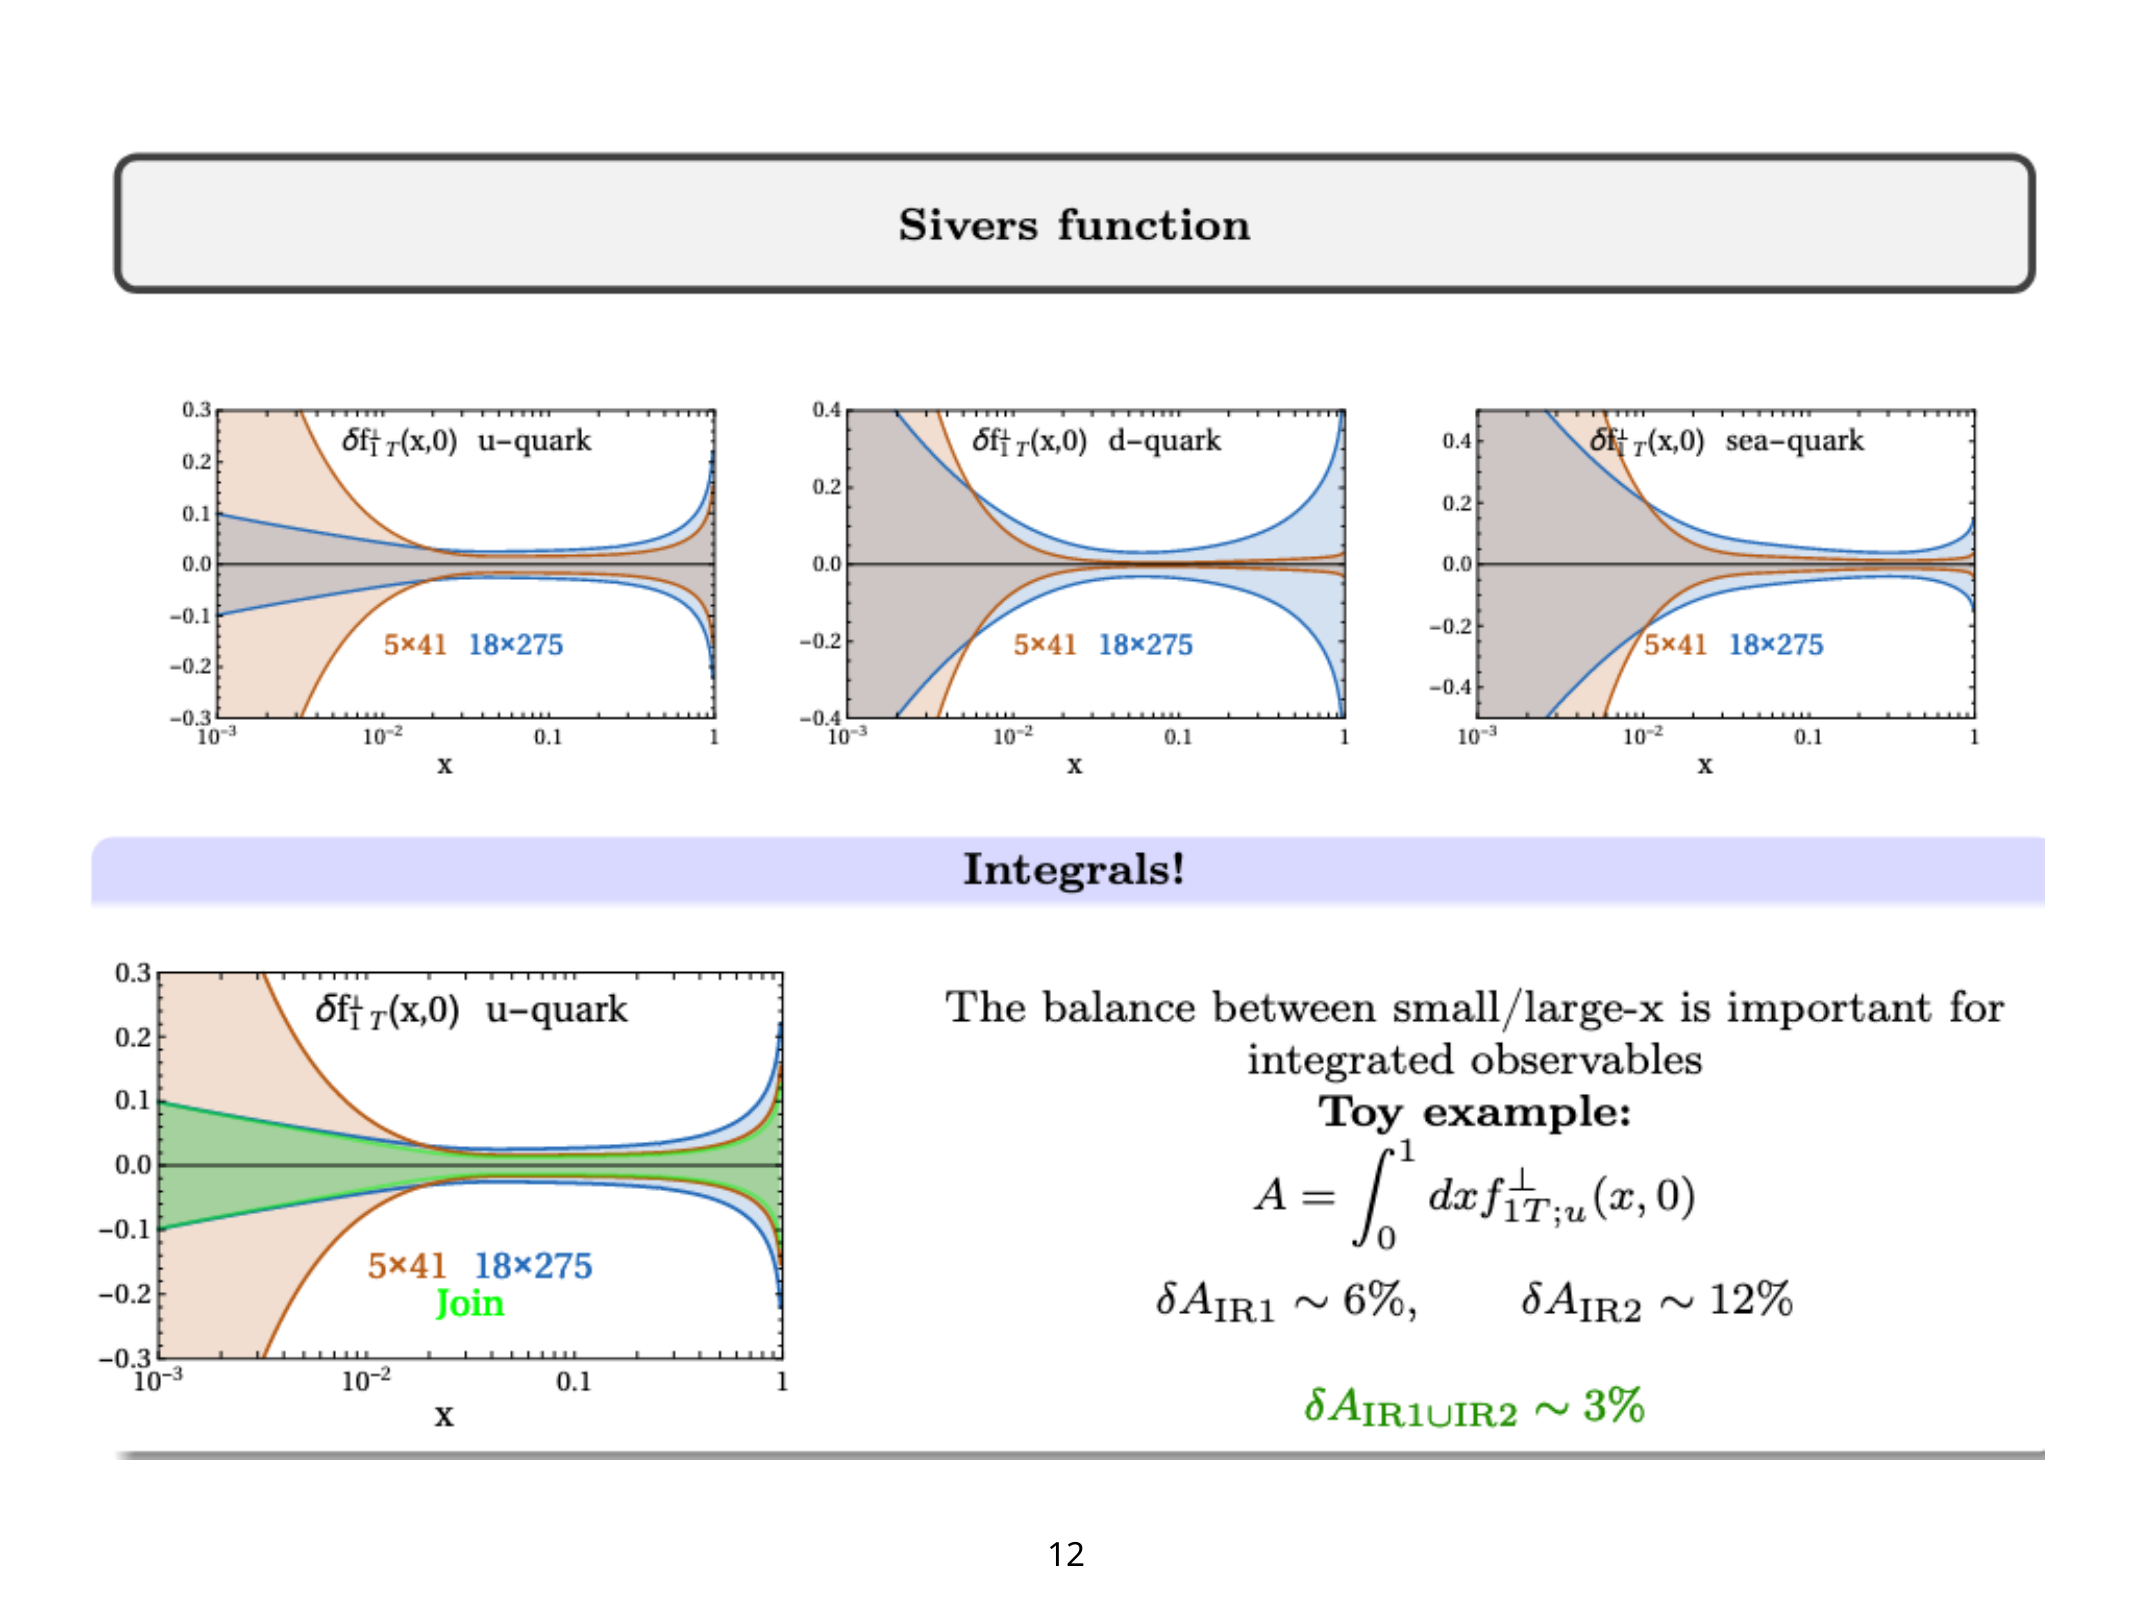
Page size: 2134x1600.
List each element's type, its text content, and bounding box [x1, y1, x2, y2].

picture [88, 140, 2045, 1460]
slide_number 12 [1037, 1524, 1095, 1579]
